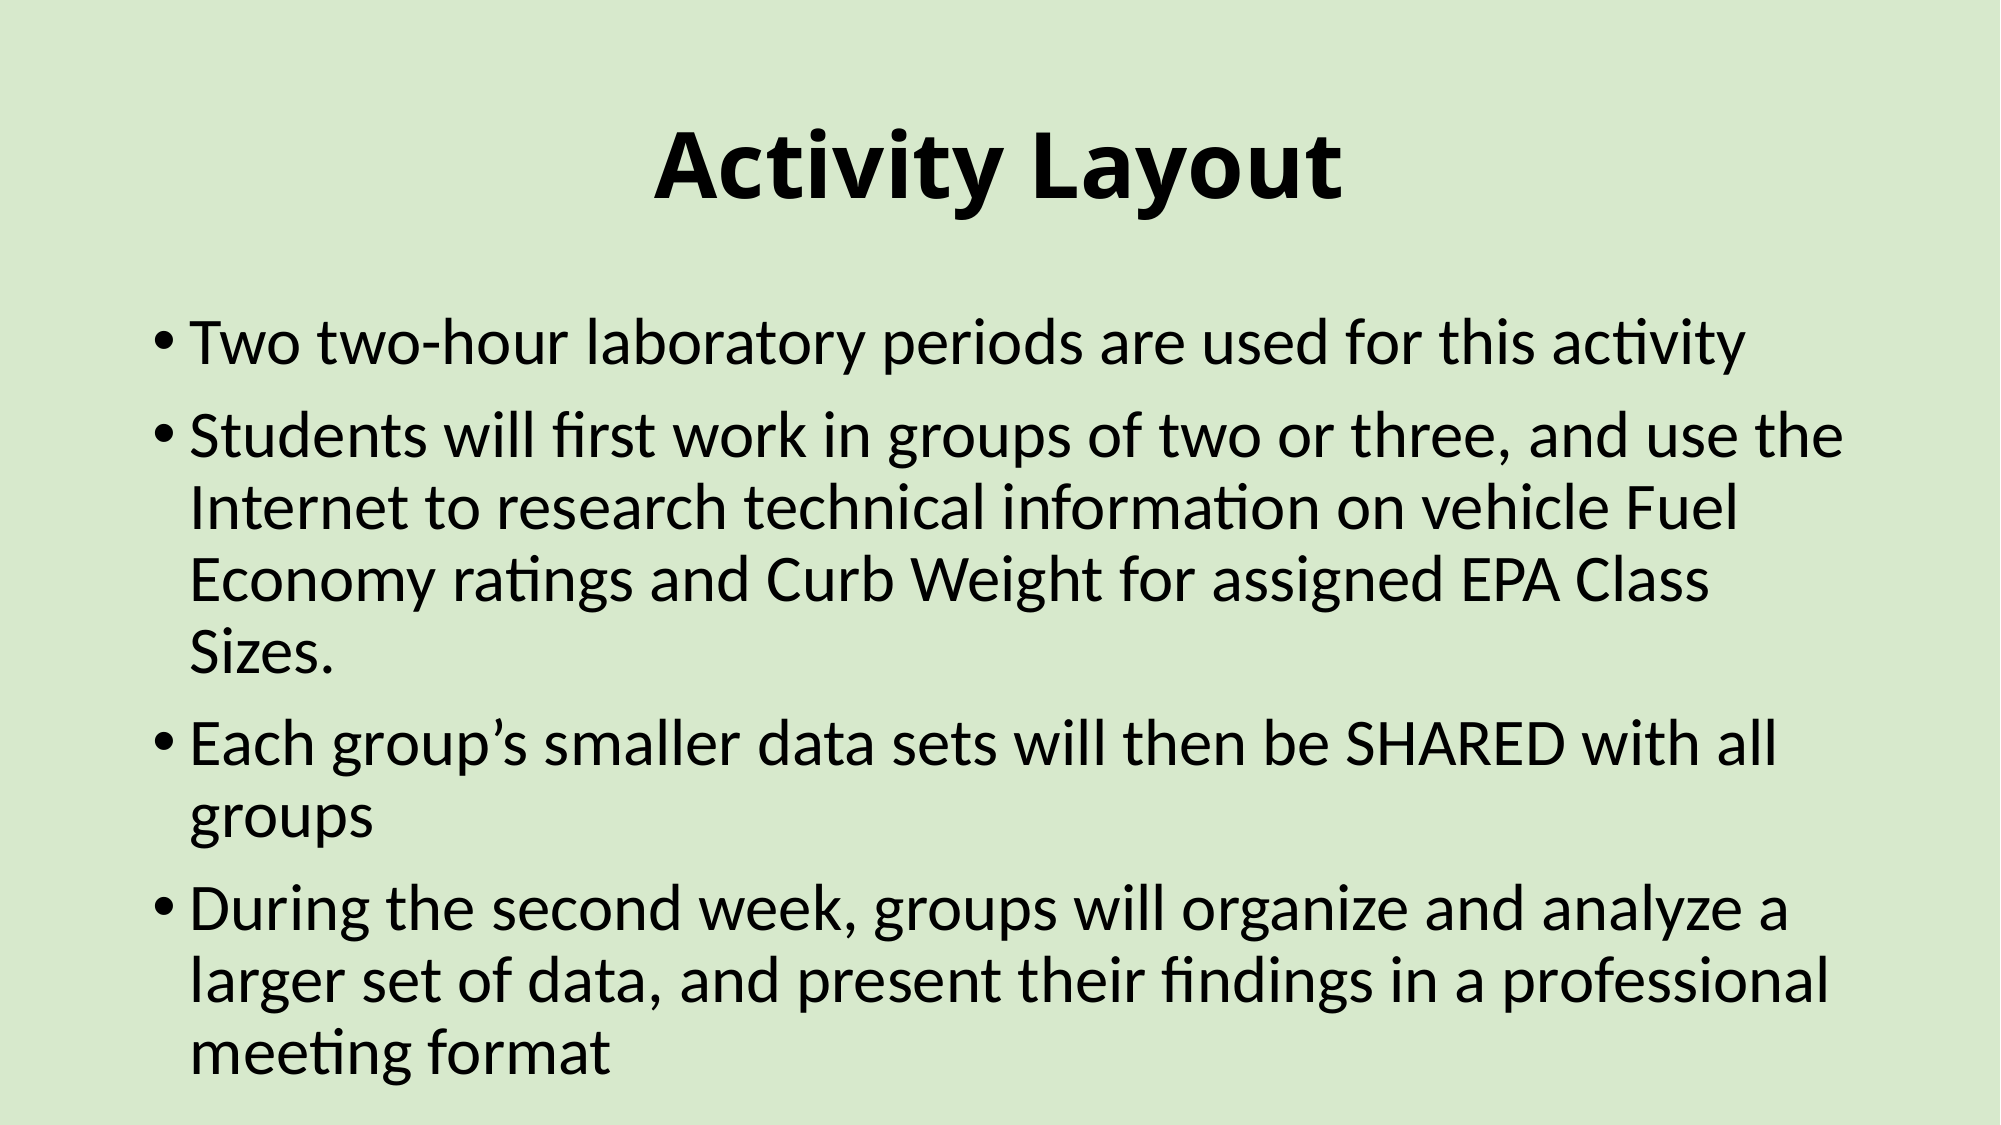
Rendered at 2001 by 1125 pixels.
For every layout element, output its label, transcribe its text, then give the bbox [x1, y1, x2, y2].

list Two two-hour laboratory periods are used for this activity Students will first work in groups of two or three, and use the Internet to research technical information on vehicle Fuel Economy ratings and Curb Weight for assigned EPA Class Sizes. Each group’s smaller data sets will then be SHARED with all groups During the second week, groups will organize and analyze a larger set of data, and present their findings in a professional meeting format [137, 299, 1863, 1125]
title Activity Layout [137, 59, 1863, 278]
